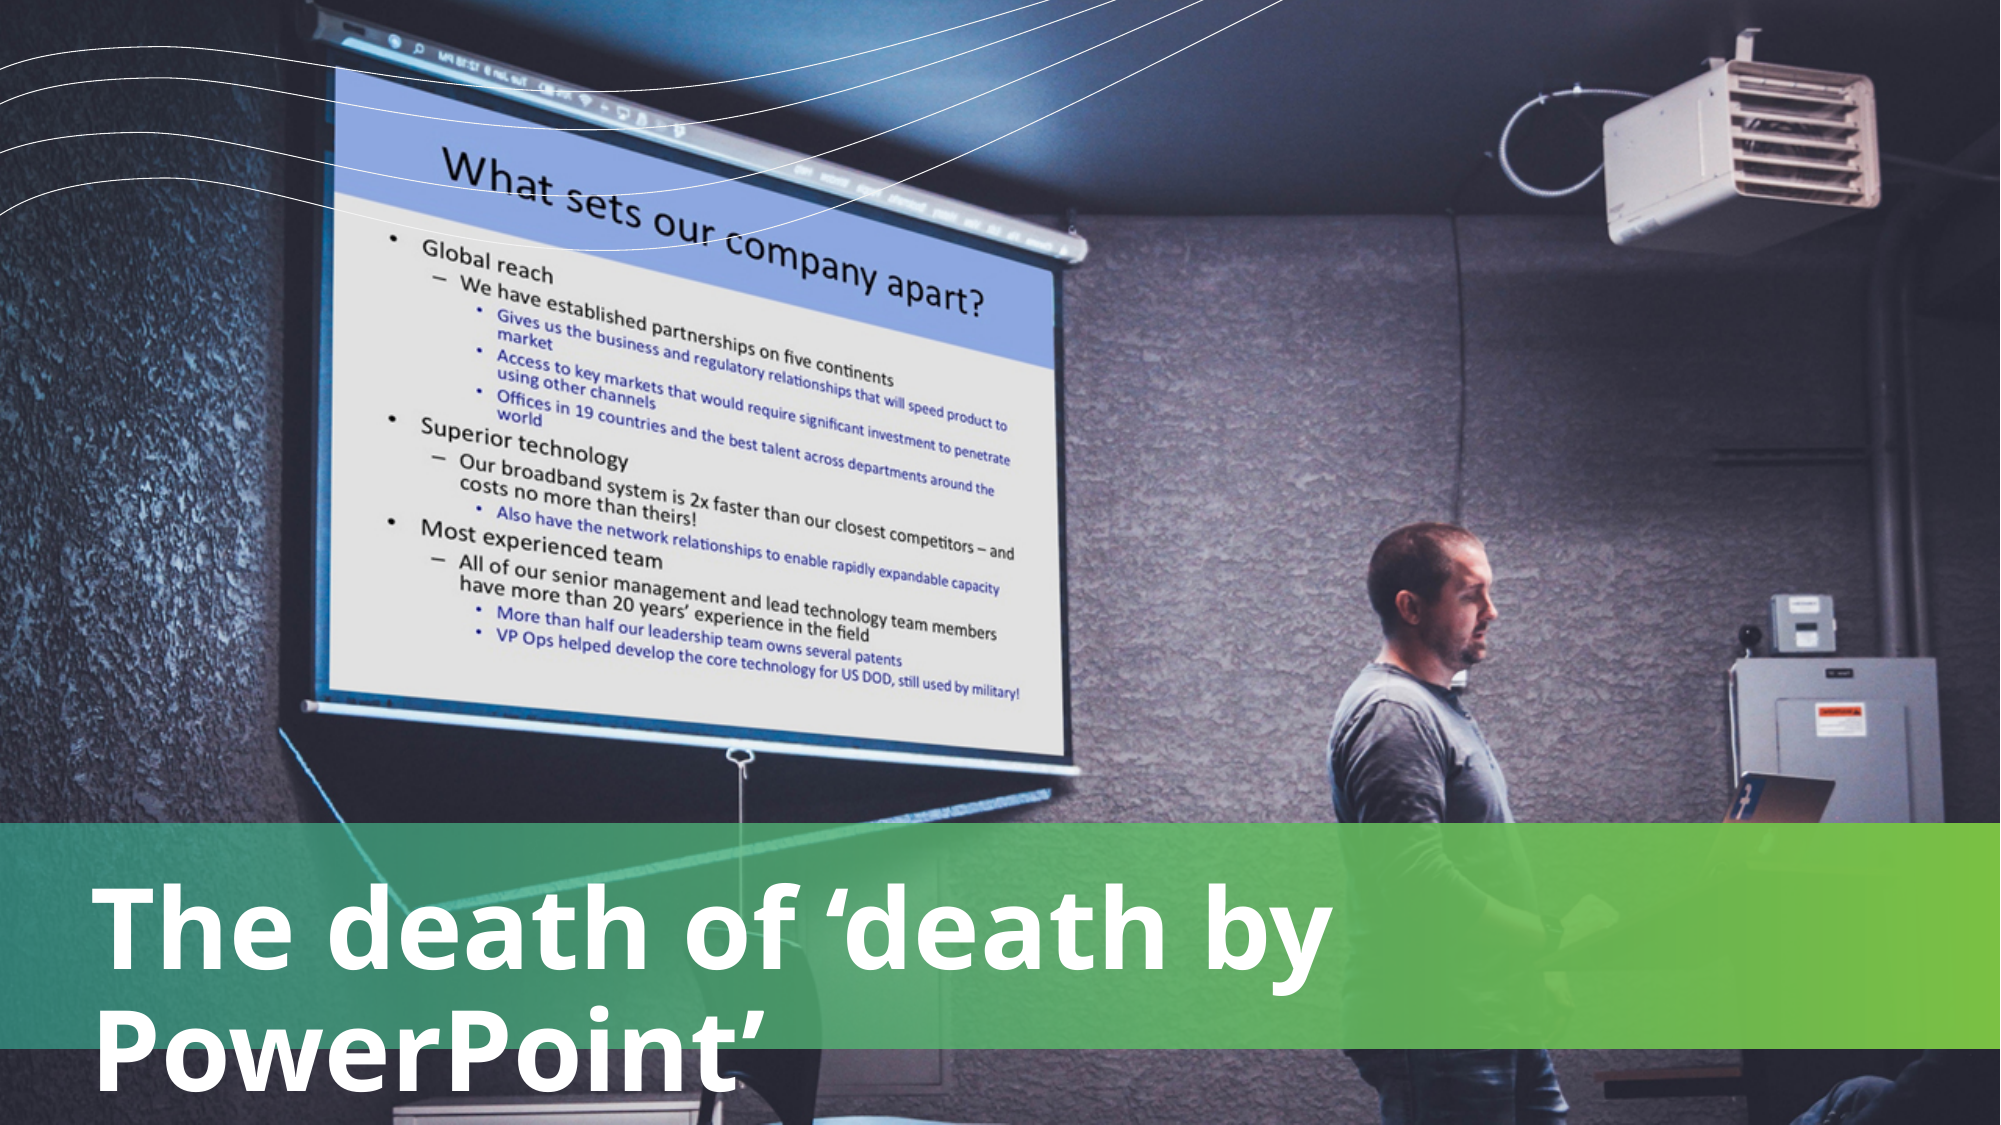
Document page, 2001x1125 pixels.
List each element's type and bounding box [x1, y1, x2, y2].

text_box [0, 0, 2000, 251]
picture [0, 251, 2000, 1125]
